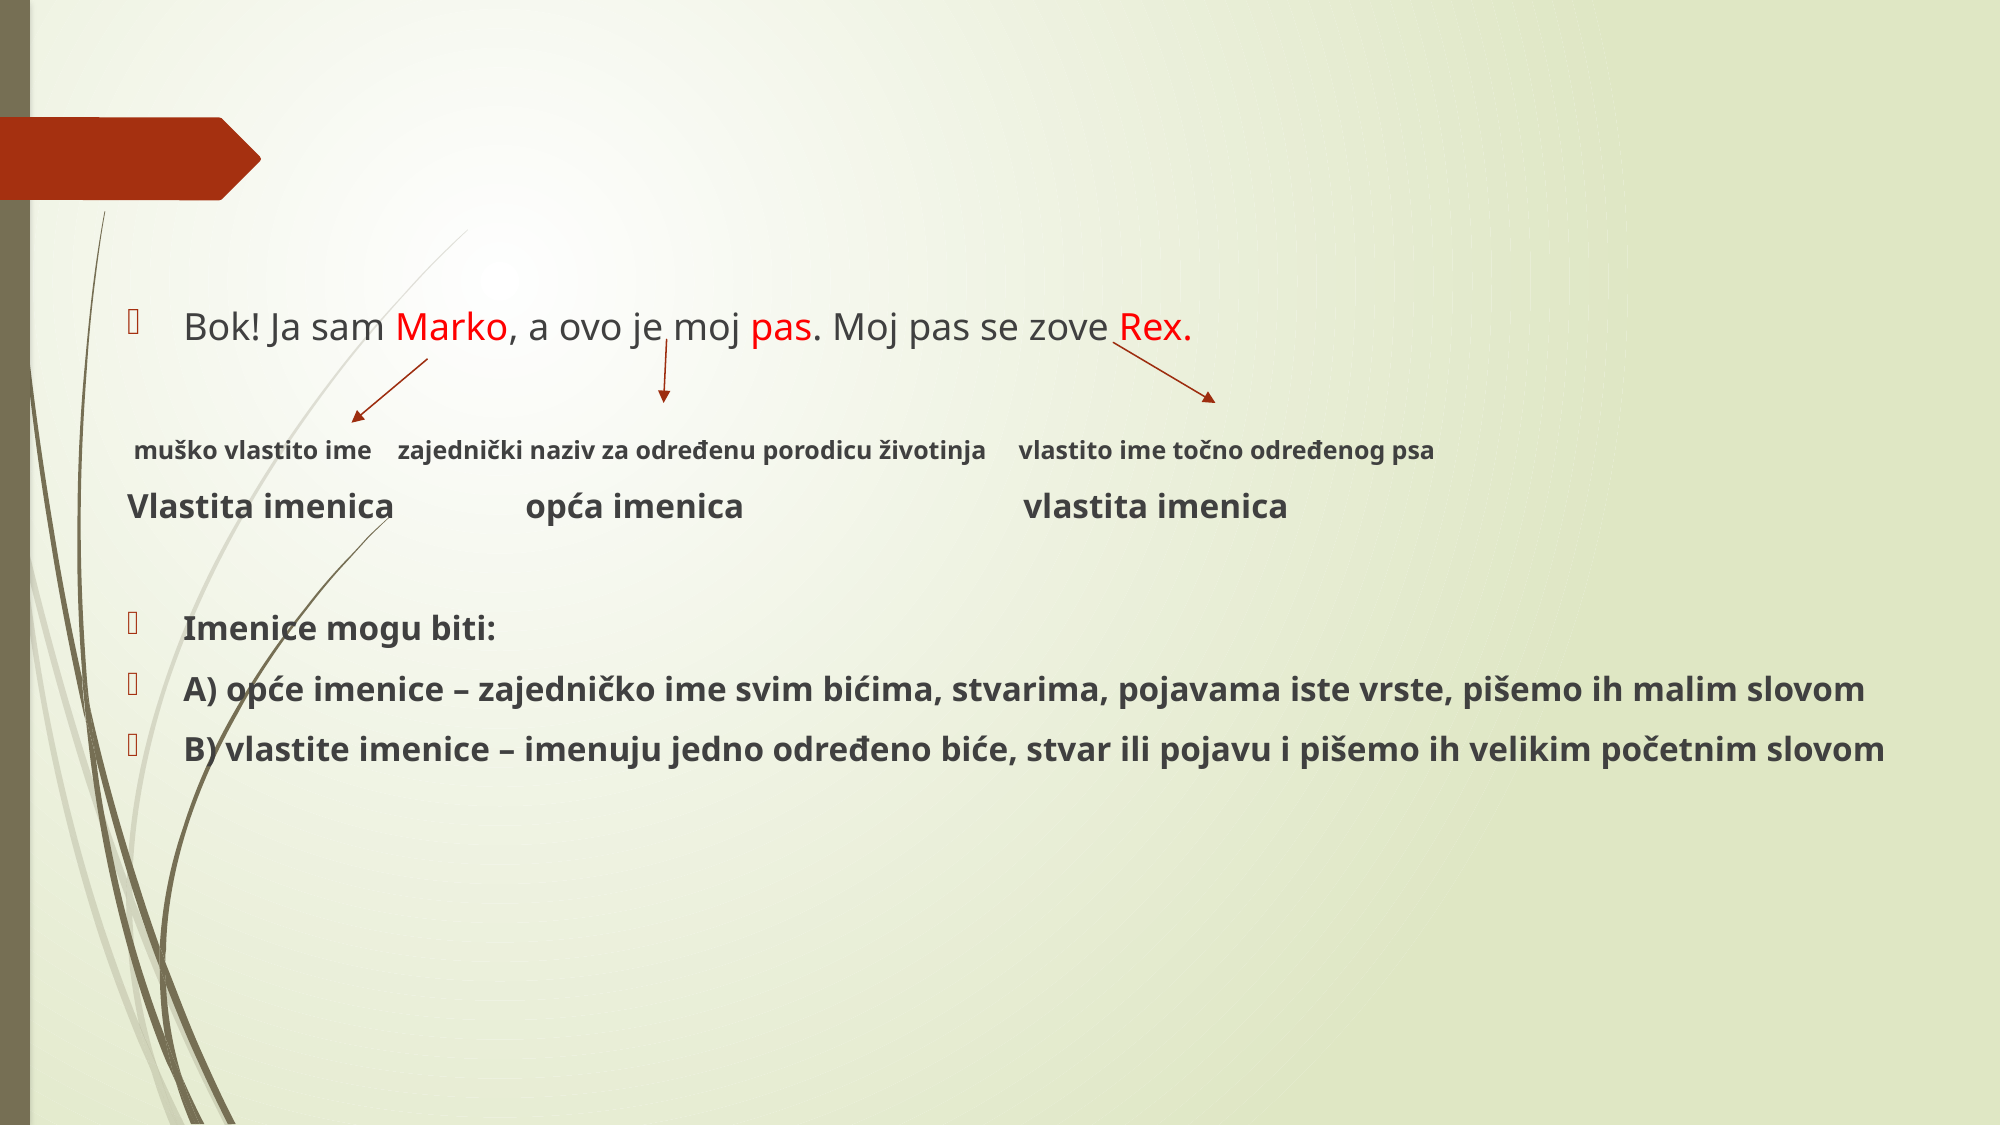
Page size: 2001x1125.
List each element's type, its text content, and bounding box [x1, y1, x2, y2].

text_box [663, 339, 667, 404]
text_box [1112, 342, 1216, 404]
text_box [351, 358, 428, 423]
list Bok! Ja sam Marko, a ovo je moj pas. Moj pas se zove Rex. muško vlastito ime zajednički naziv za određenu porodicu životinja vlastito ime točno određenog psa Vlastita imenica opća imenica vlastita imenica Imenice mogu biti: A) opće imenice – zajedničko ime svim bićima, stvarima, pojavama iste vrste, pišemo ih malim slovom B) vlastite imenice – imenuju jedno određeno biće, stvar ili pojavu i pišemo ih velikim početnim slovom [112, 295, 1964, 970]
